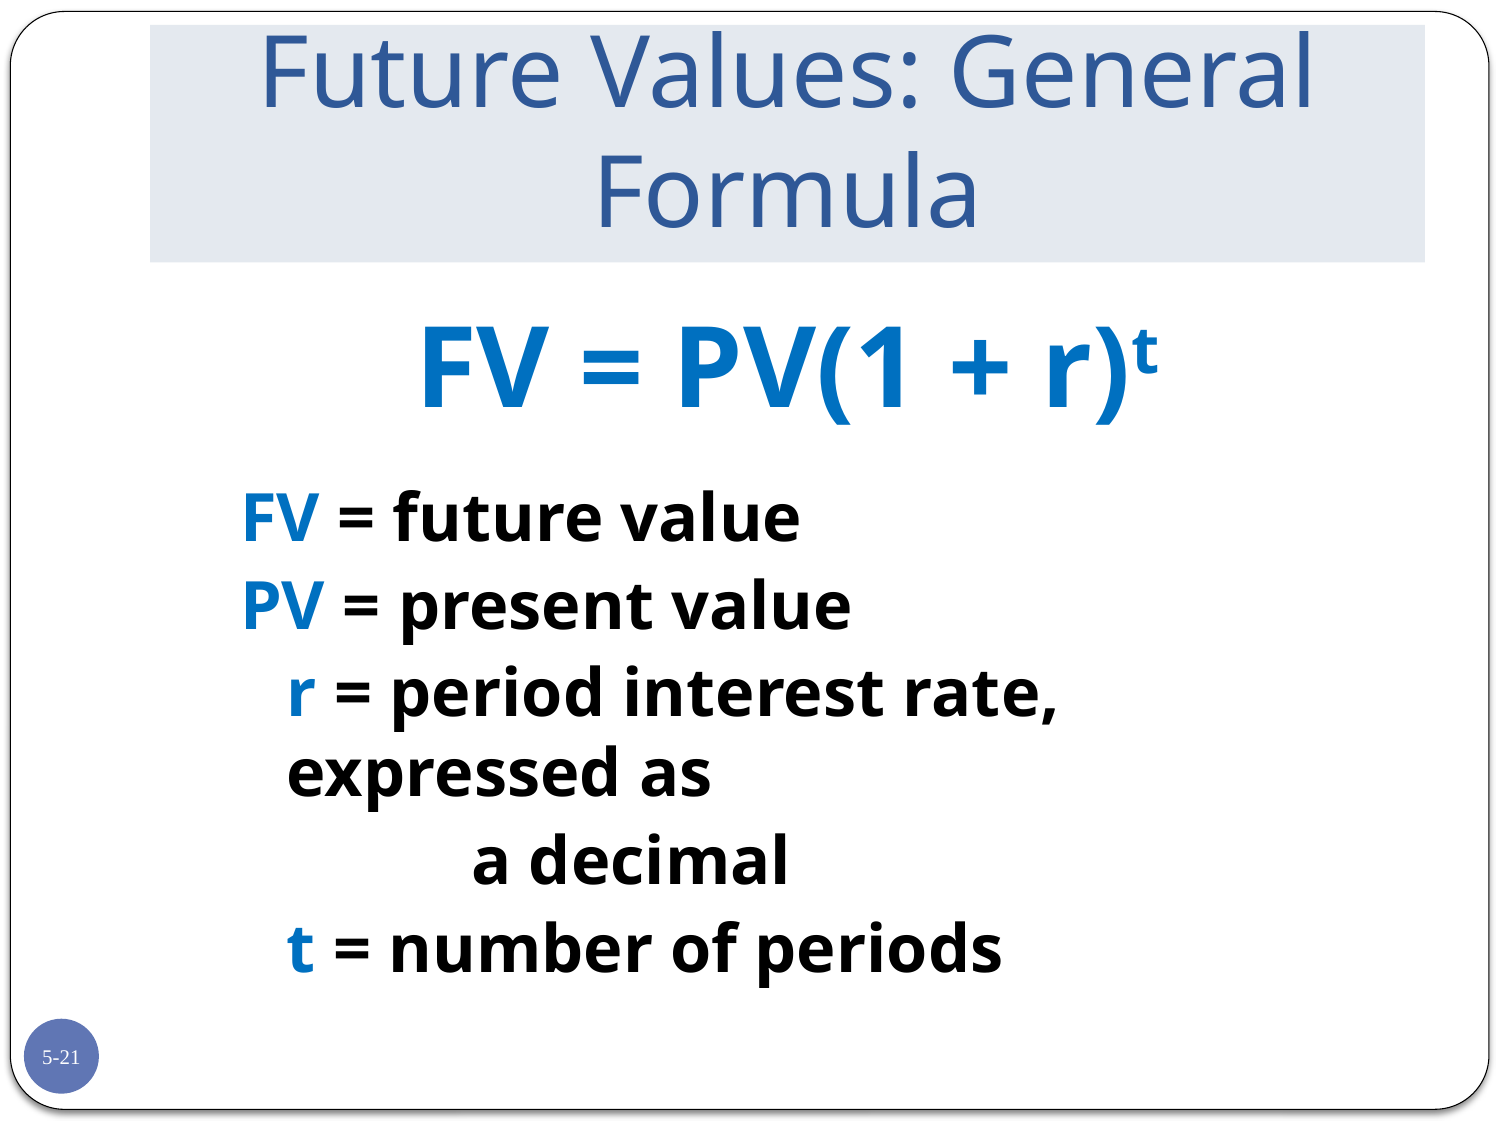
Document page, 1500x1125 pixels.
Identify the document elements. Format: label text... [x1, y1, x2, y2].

slide_number 5-21 [23, 1018, 99, 1094]
list FV = PV(1 + r)t FV = future value PV = present value r = period interest rate, expressed as a decimal t = number of periods [149, 287, 1426, 1038]
title Future Values: General Formula [149, 24, 1426, 263]
